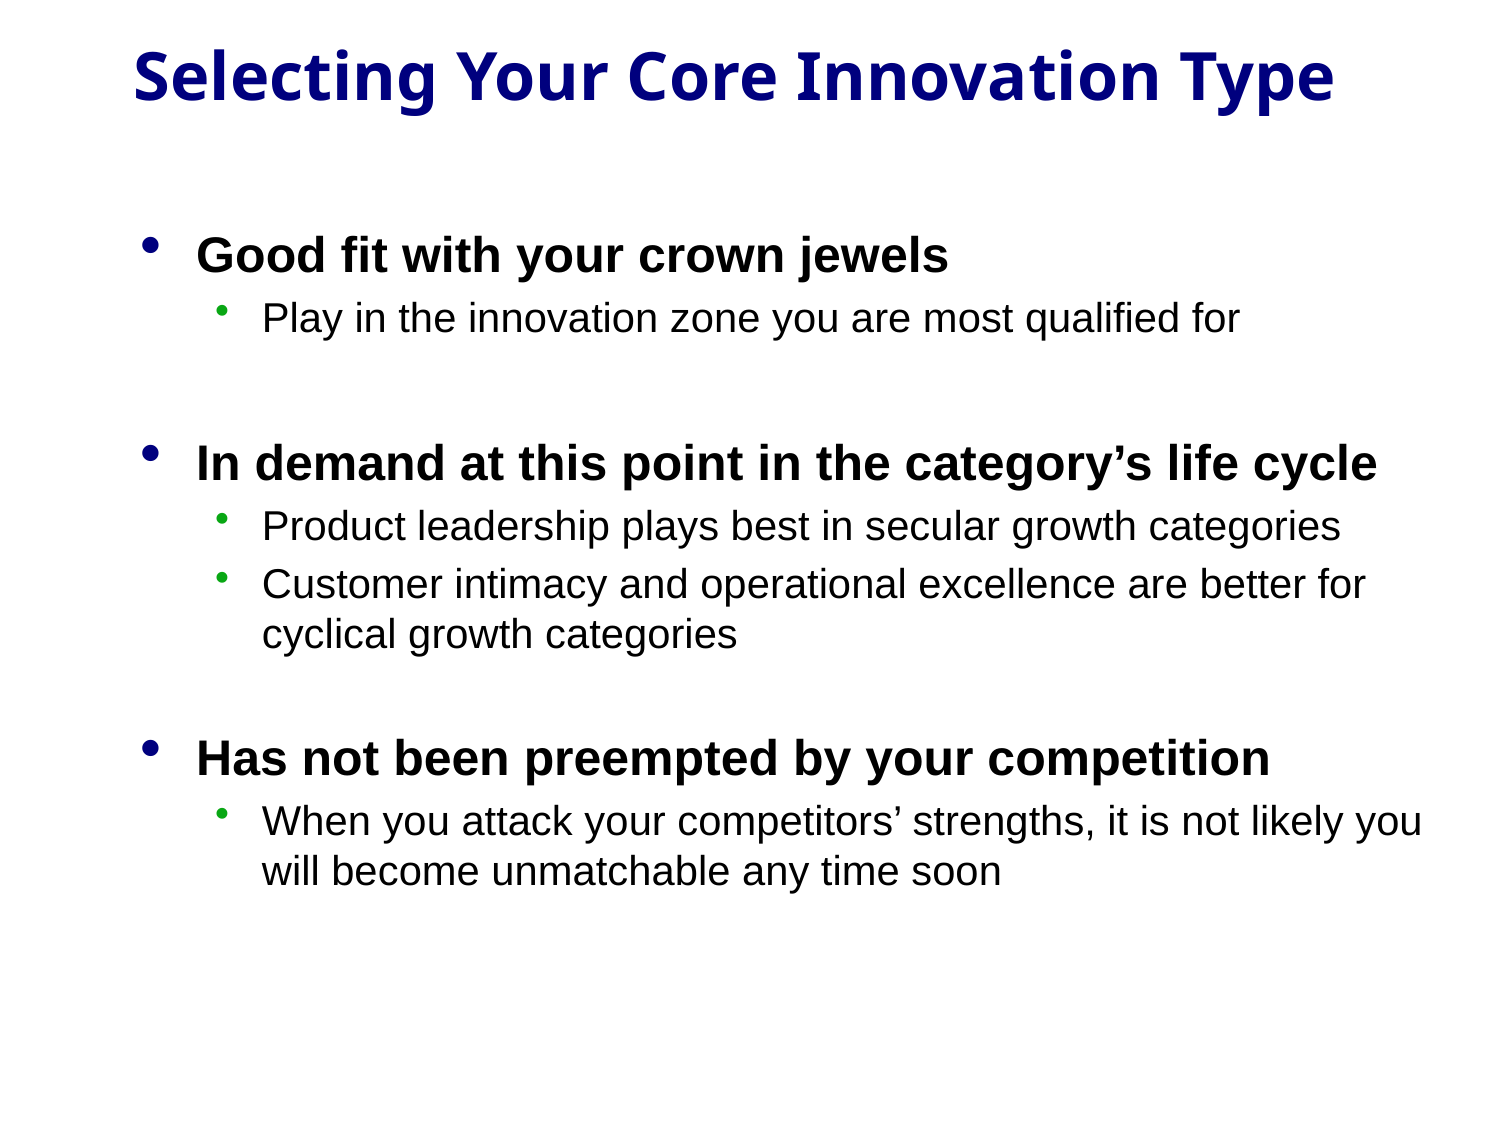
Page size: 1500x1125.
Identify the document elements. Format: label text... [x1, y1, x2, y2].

title Selecting Your Core Innovation Type [118, 35, 1437, 199]
list Good fit with your crown jewels Play in the innovation zone you are most qualified for In demand at this point in the category’s life cycle Product leadership plays best in secular growth categories Customer intimacy and operational excellence are better for cyclical growth categories Has not been preempted by your competition When you attack your competitors’ strengths, it is not likely you will become unmatchable any time soon [124, 214, 1440, 928]
